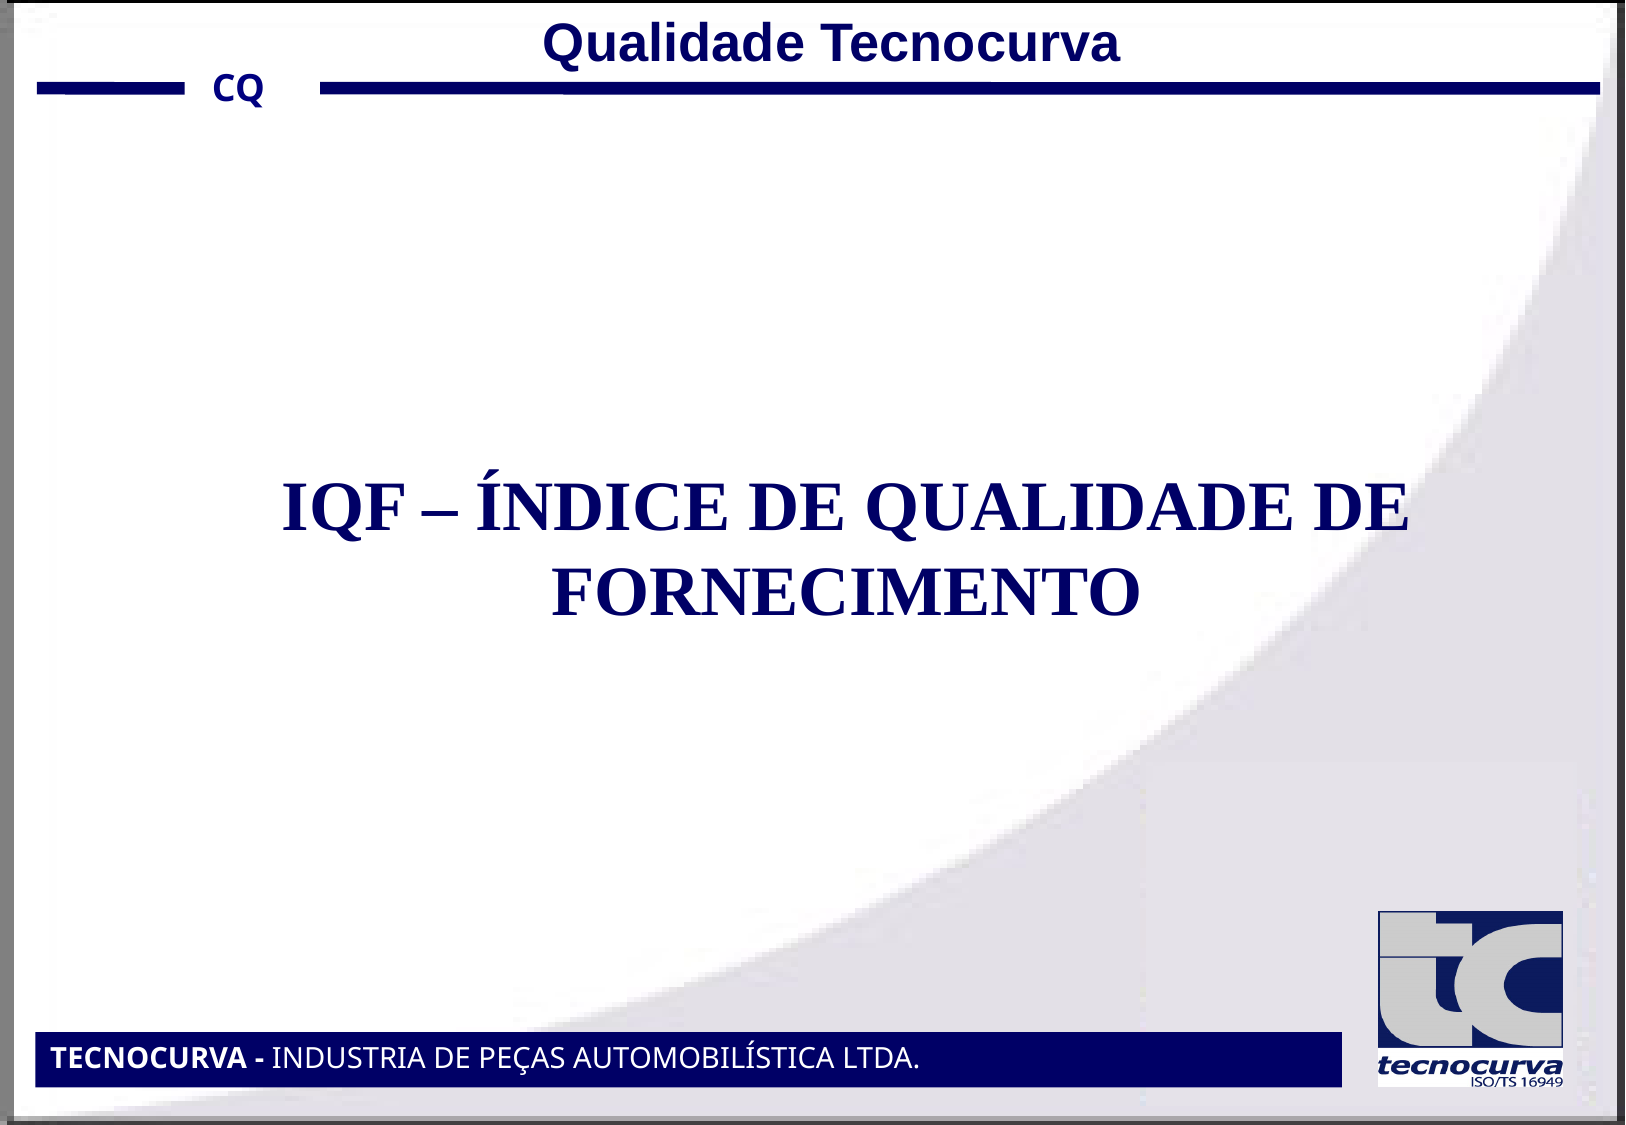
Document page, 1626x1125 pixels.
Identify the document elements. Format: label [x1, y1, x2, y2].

text_box [0, 0, 1625, 1125]
text_box [1378, 911, 1563, 1087]
